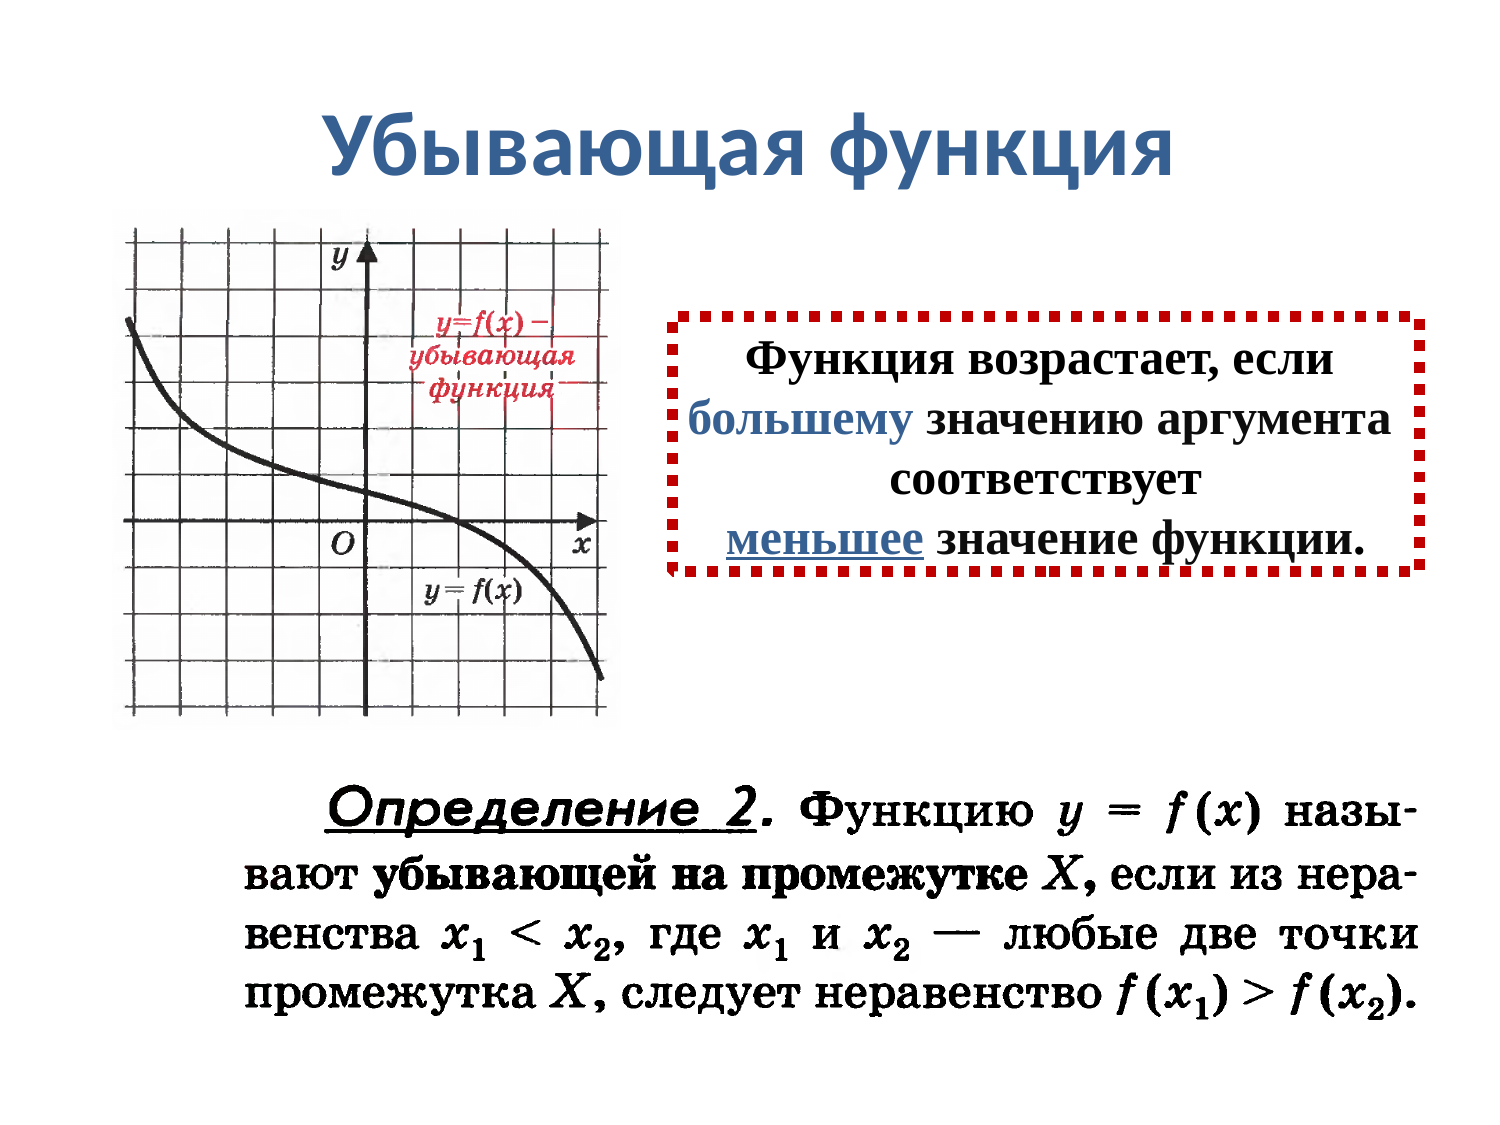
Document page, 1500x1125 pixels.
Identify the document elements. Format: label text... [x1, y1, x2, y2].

title Убывающая функция [75, 45, 1425, 233]
picture [111, 209, 621, 730]
text_box Функция возрастает, если большему значению аргумента соответствует меньшее значение функции. [672, 316, 1420, 572]
picture [221, 774, 1436, 1024]
